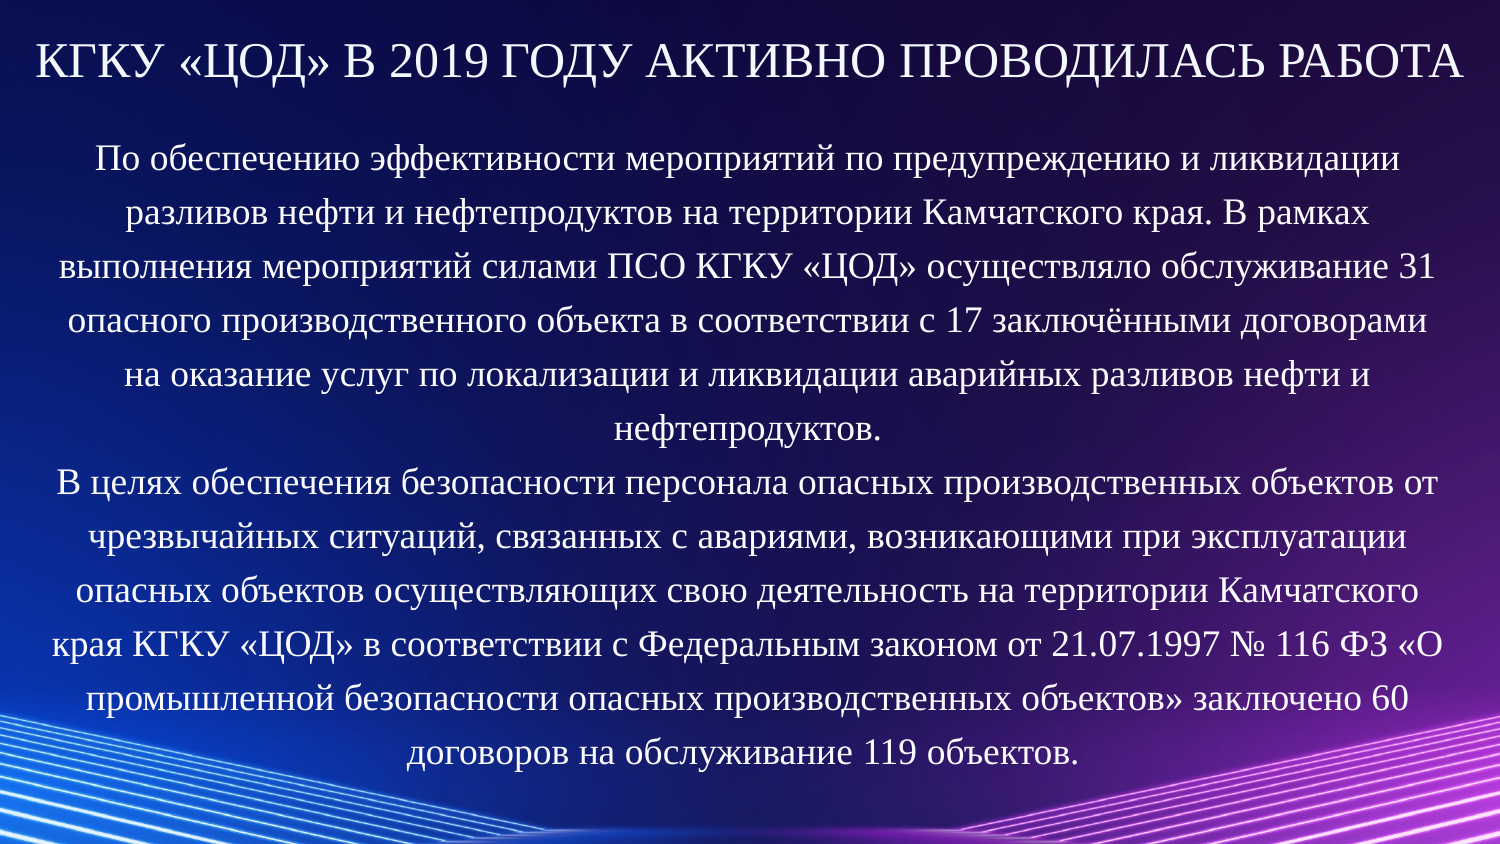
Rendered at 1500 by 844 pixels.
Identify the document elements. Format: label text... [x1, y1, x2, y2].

text_box По обеспечению эффективности мероприятий по предупреждению и ликвидации разливов нефти и нефтепродуктов на территории Камчатского края. В рамках выполнения мероприятий силами ПСО КГКУ «ЦОД» осуществляло обслуживание 31 опасного производственного объекта в соответствии с 17 заключёнными договорами на оказание услуг по локализации и ликвидации аварийных разливов нефти и нефтепродуктов. В целях обеспечения безопасности персонала опасных производственных объектов от чрезвычайных ситуаций, связанных с авариями, возникающими при эксплуатации опасных объектов осуществляющих свою деятельность на территории Камчатского края КГКУ «ЦОД» в соответствии с Федеральным законом от 21.07.1997 № 116 ФЗ «О промышленной безопасности опасных производственных объектов» заключено 60 договоров на обслуживание 119 объектов. [32, 124, 1464, 759]
picture [0, 124, 1500, 844]
title КГКУ «ЦОД» В 2019 ГОДУ АКТИВНО ПРОВОДИЛАСЬ РАБОТА [0, 0, 1500, 124]
